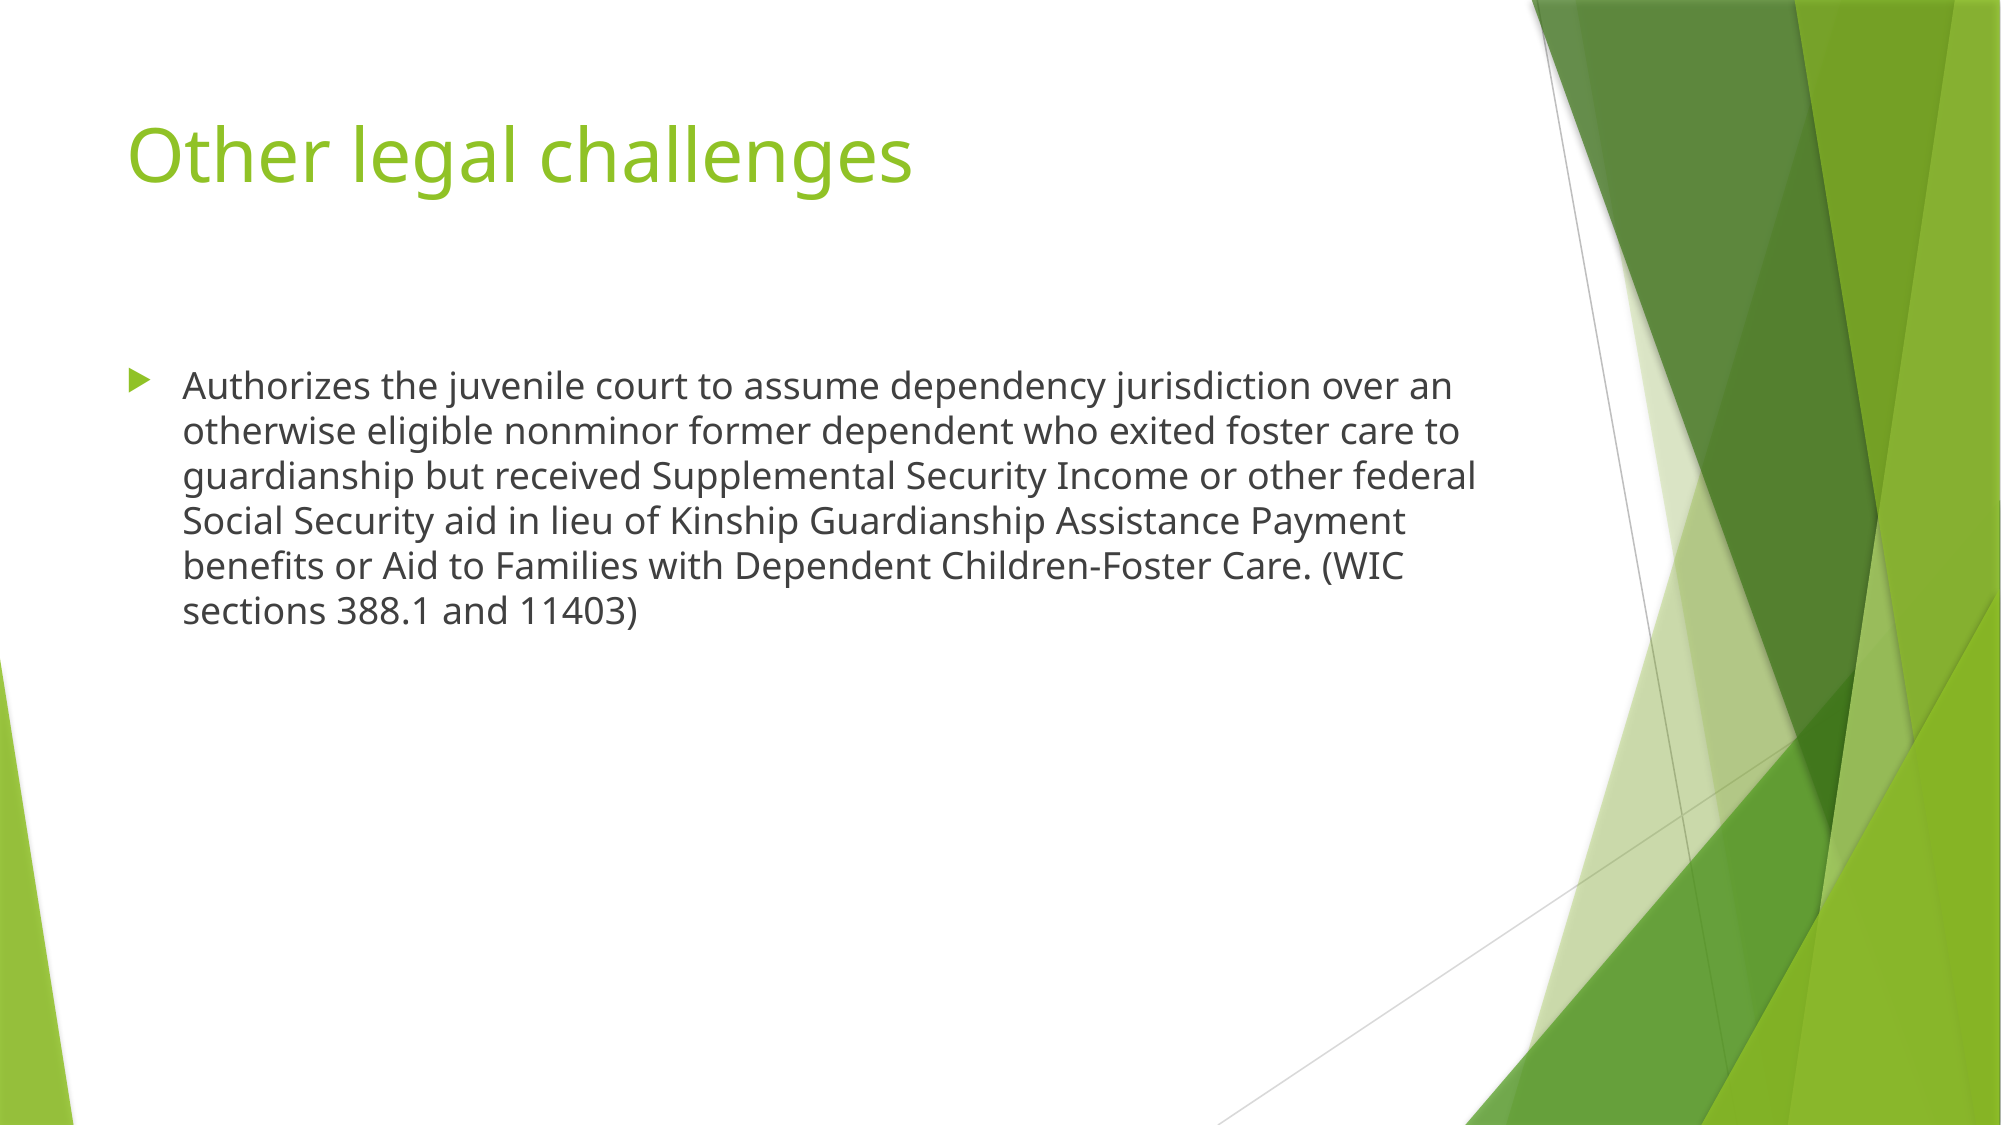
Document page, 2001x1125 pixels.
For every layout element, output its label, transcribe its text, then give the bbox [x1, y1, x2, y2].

list Authorizes the juvenile court to assume dependency jurisdiction over an otherwise eligible nonminor former dependent who exited foster care to guardianship but received Supplemental Security Income or other federal Social Security aid in lieu of Kinship Guardianship Assistance Payment benefits or Aid to Families with Dependent Children-Foster Care. (WIC sections 388.1 and 11403) [111, 354, 1522, 992]
title Other legal challenges [111, 99, 1522, 317]
